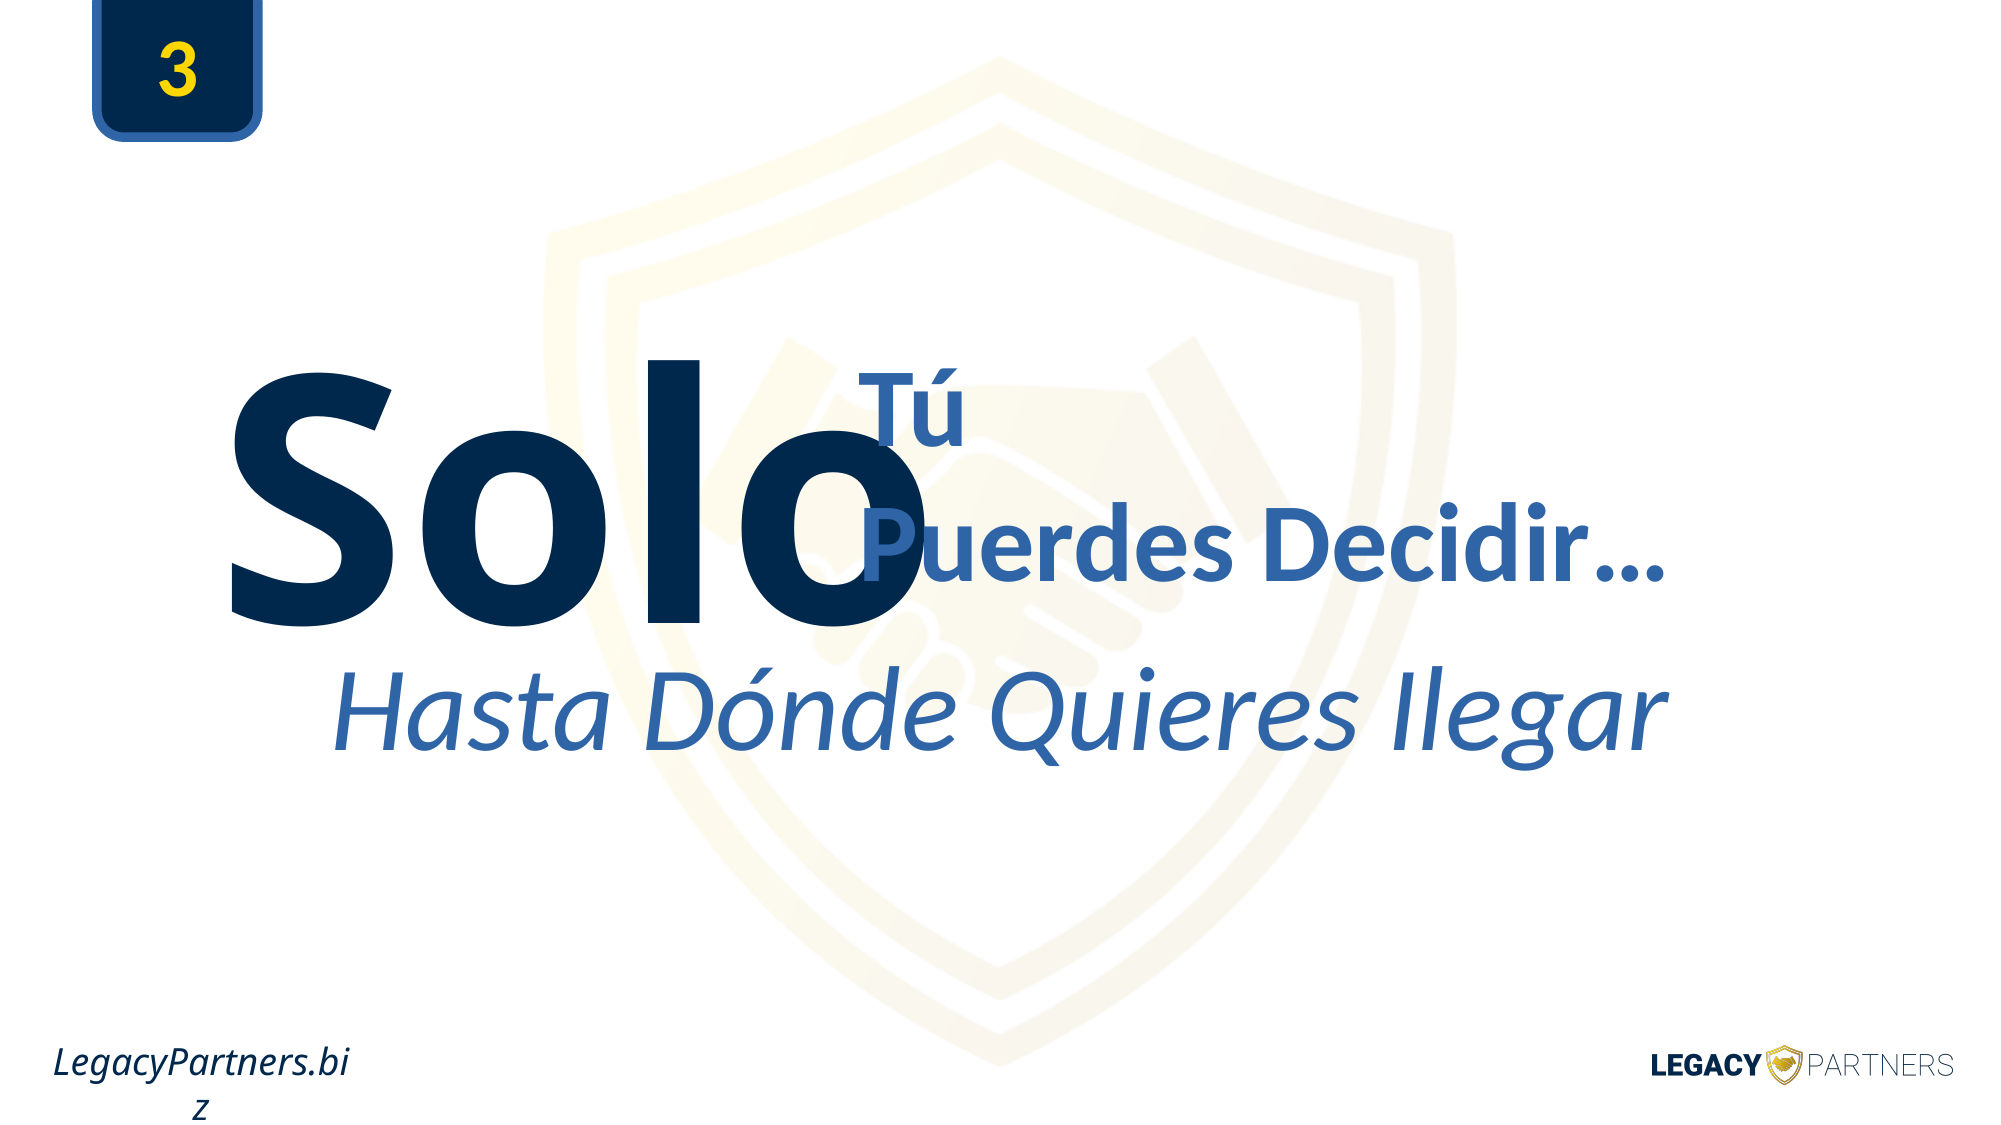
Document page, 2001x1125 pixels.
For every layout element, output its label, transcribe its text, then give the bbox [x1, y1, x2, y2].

text_box 3 [95, 0, 259, 139]
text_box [307, 270, 1692, 784]
text_box LegacyPartners.biz [30, 1030, 372, 1125]
picture [0, 0, 2001, 1125]
